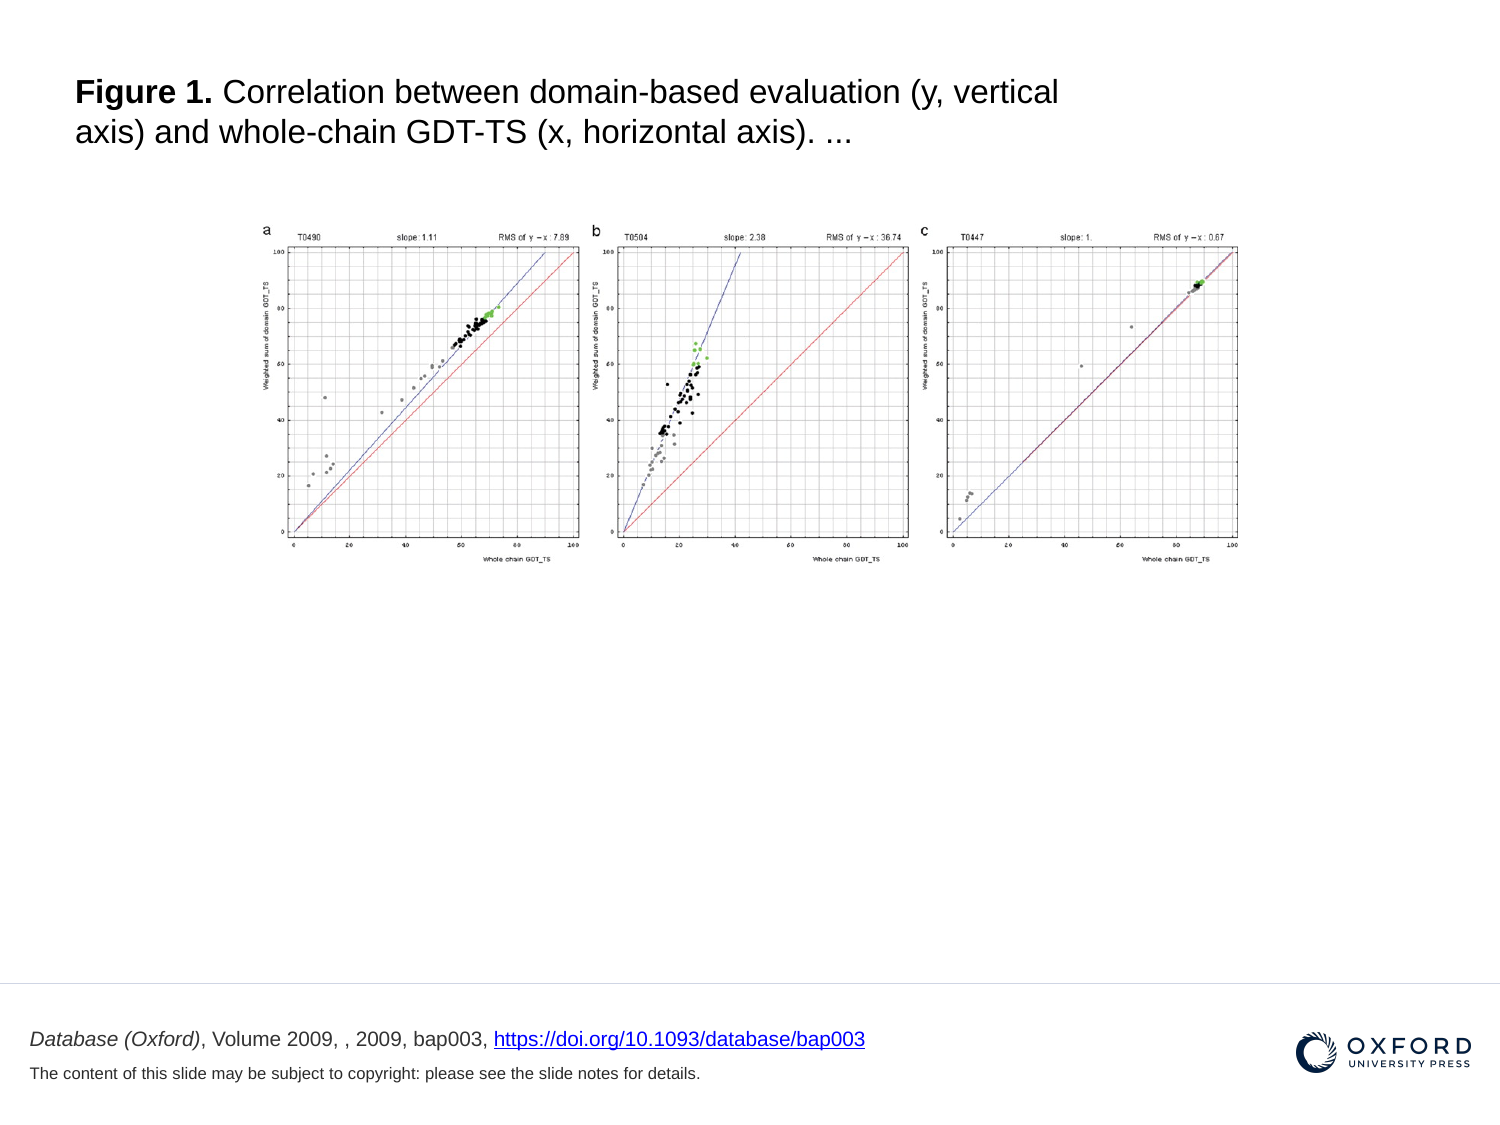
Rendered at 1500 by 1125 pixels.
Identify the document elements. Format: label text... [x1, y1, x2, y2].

picture [1296, 1032, 1471, 1073]
title Figure 1. Correlation between domain-based evaluation (y, vertical axis) and whole-chain GDT-TS (x, horizontal axis). ... [75, 69, 1078, 171]
footer Database (Oxford), Volume 2009, , 2009, bap003, https://doi.org/10.1093/database/bap003 The content of this slide may be subject to copyright: please see the slide notes for details. [0, 983, 1260, 1125]
picture [262, 224, 1238, 564]
